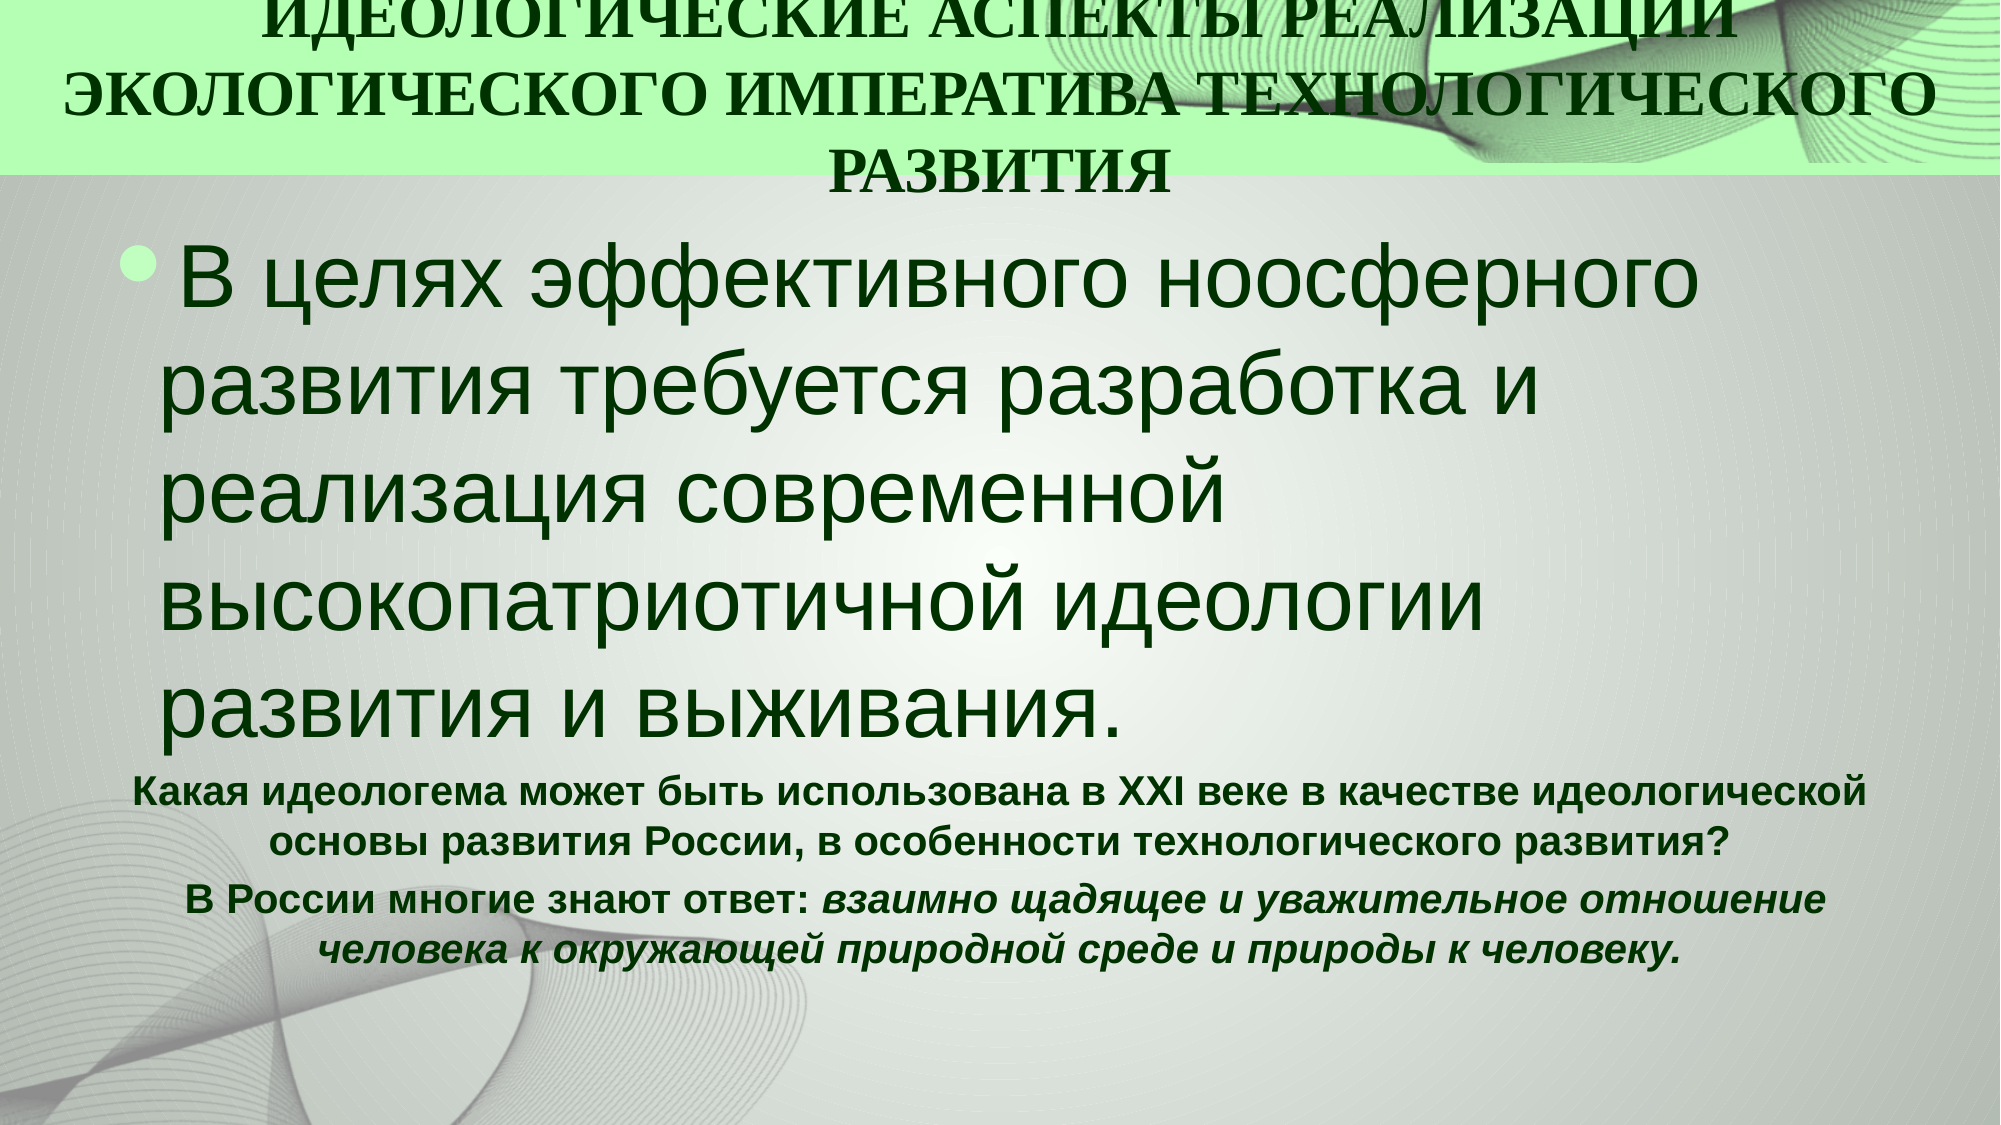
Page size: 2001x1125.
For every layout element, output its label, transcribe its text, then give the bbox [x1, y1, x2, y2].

list В целях эффективного ноосферного развития требуется разработка и реализация современной высокопатриотичной идеологии развития и выживания. Какая идеологема может быть использована в ХХI веке в качестве идеологической основы развития России, в особенности технологического развития? В России многие знают ответ: взаимно щадящее и уважительное отношение человека к окружающей природной среде и природы к человеку. [99, 210, 1900, 1007]
title ИДЕОЛОГИЧЕСКИЕ АСПЕКТЫ РЕАЛИЗАЦИИ ЭКОЛОГИЧЕСКОГО ИМПЕРАТИВА ТЕХНОЛОГИЧЕСКОГО РАЗВИТИЯ [0, 29, 2000, 150]
